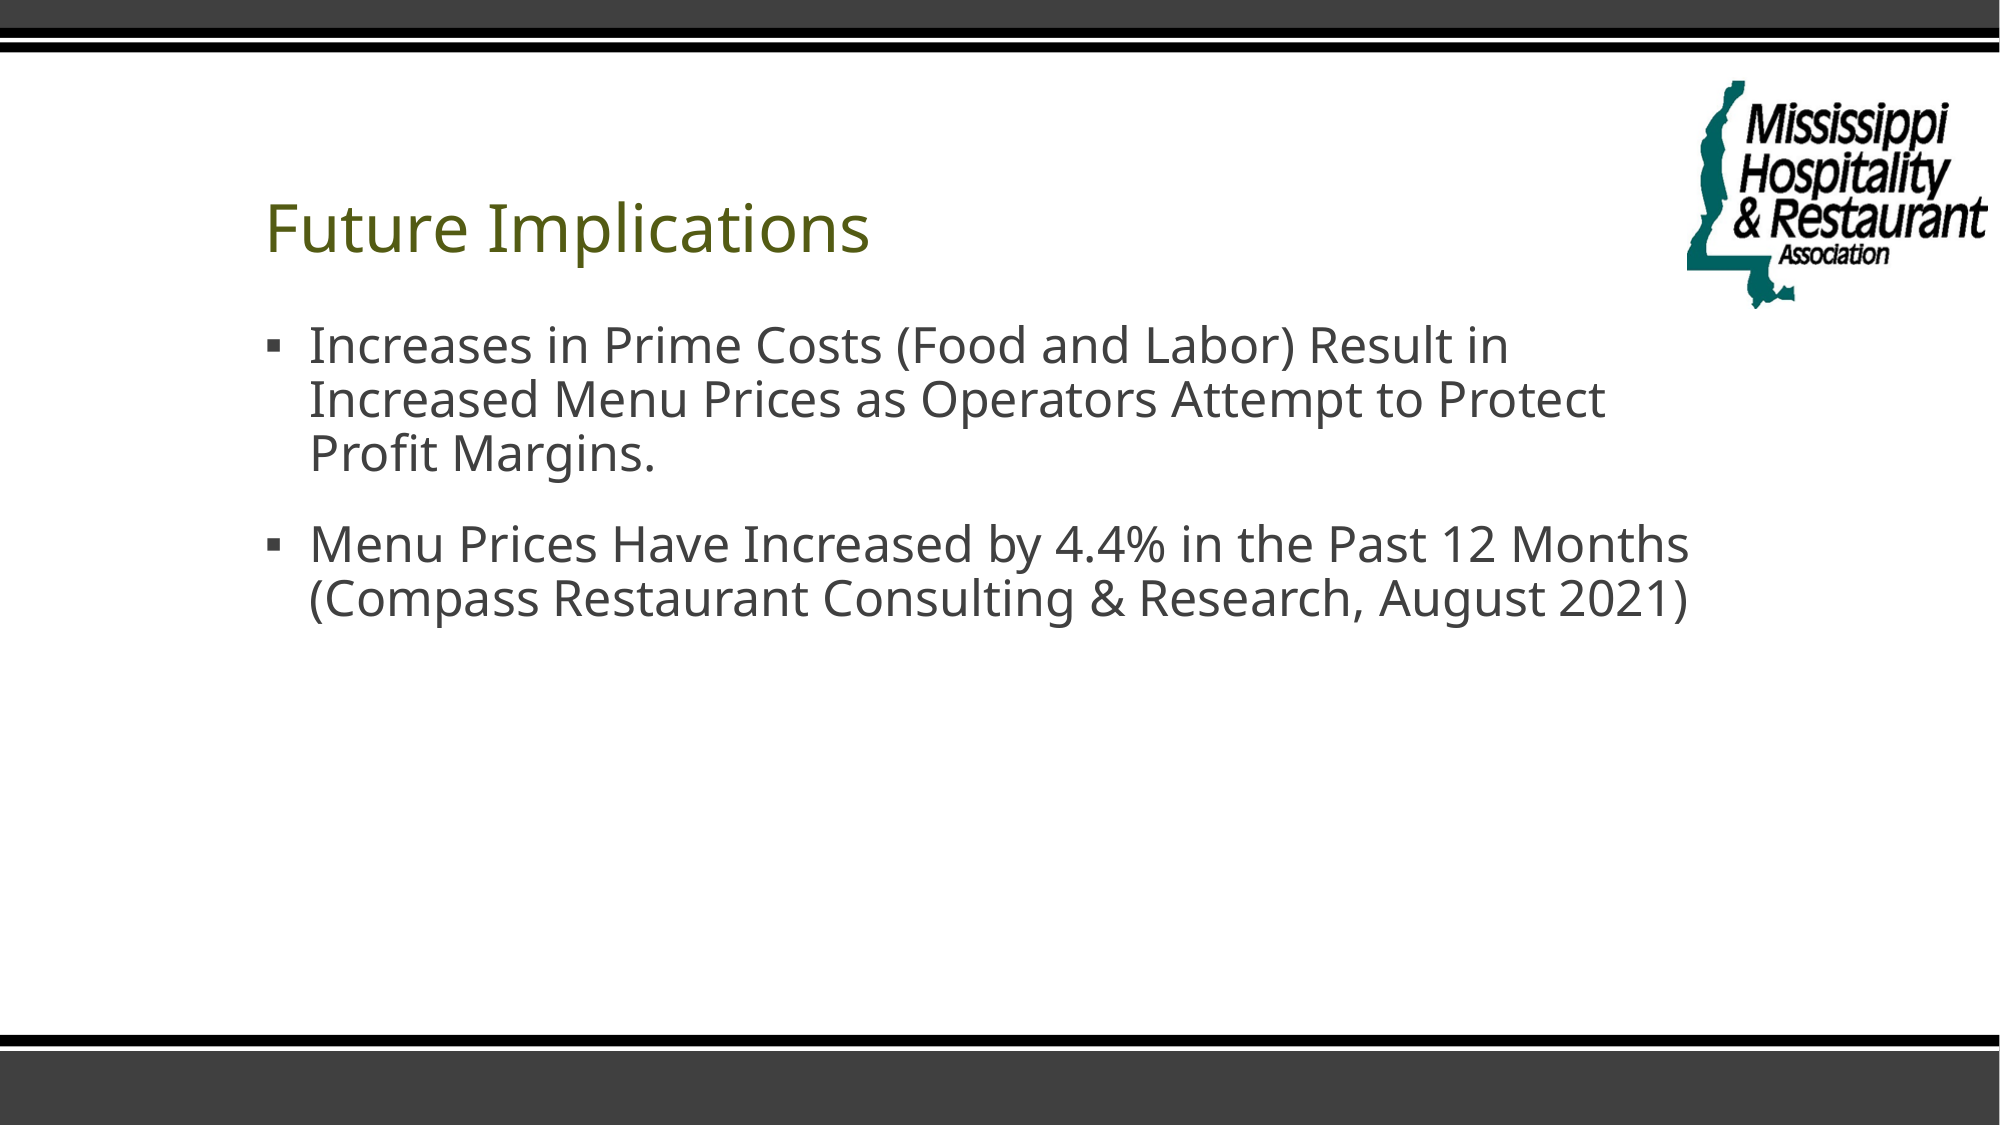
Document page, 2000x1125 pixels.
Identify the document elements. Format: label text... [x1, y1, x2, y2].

title Future Implications [249, 99, 1684, 275]
picture [1686, 65, 1988, 309]
list Increases in Prime Costs (Food and Labor) Result in Increased Menu Prices as Operators Attempt to Protect Profit Margins. Menu Prices Have Increased by 4.4% in the Past 12 Months (Compass Restaurant Consulting & Research, August 2021) [249, 312, 1750, 988]
